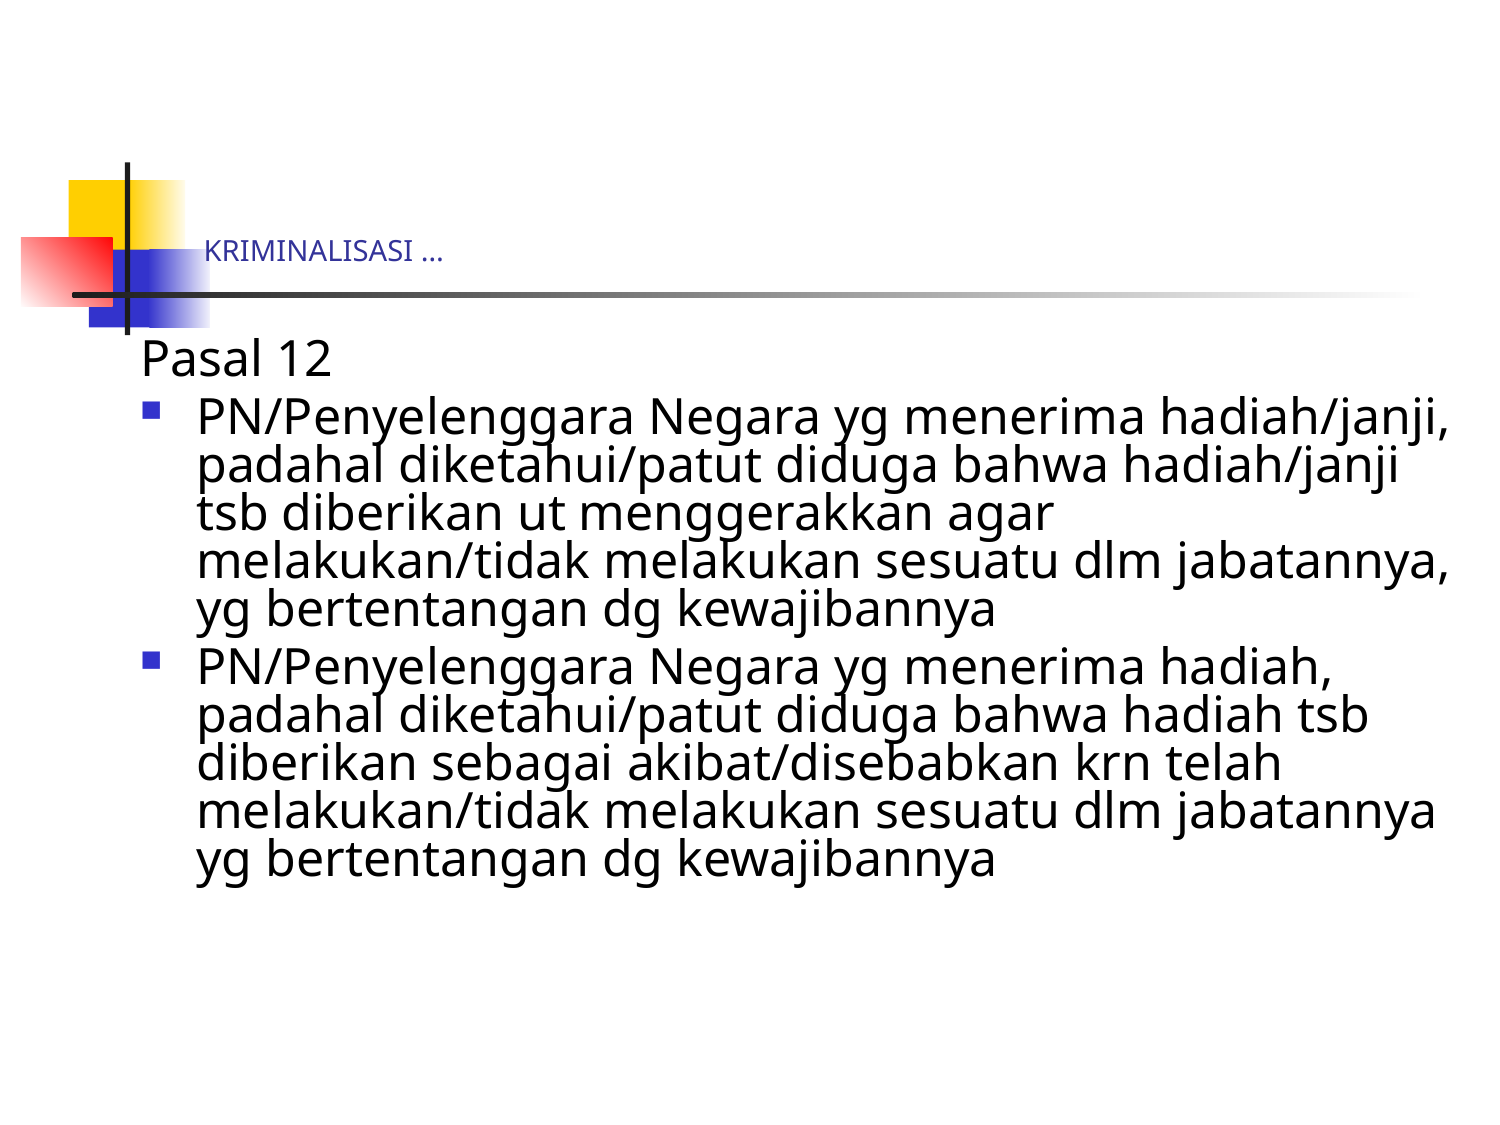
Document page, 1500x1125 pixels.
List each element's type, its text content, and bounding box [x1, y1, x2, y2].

title KRIMINALISASI … [188, 34, 1468, 276]
list Pasal 12 PN/Penyelenggara Negara yg menerima hadiah/janji, padahal diketahui/patut diduga bahwa hadiah/janji tsb diberikan ut menggerakkan agar melakukan/tidak melakukan sesuatu dlm jabatannya, yg bertentangan dg kewajibannya PN/Penyelenggara Negara yg menerima hadiah, padahal diketahui/patut diduga bahwa hadiah tsb diberikan sebagai akibat/disebabkan krn telah melakukan/tidak melakukan sesuatu dlm jabatannya yg bertentangan dg kewajibannya [124, 330, 1470, 1125]
